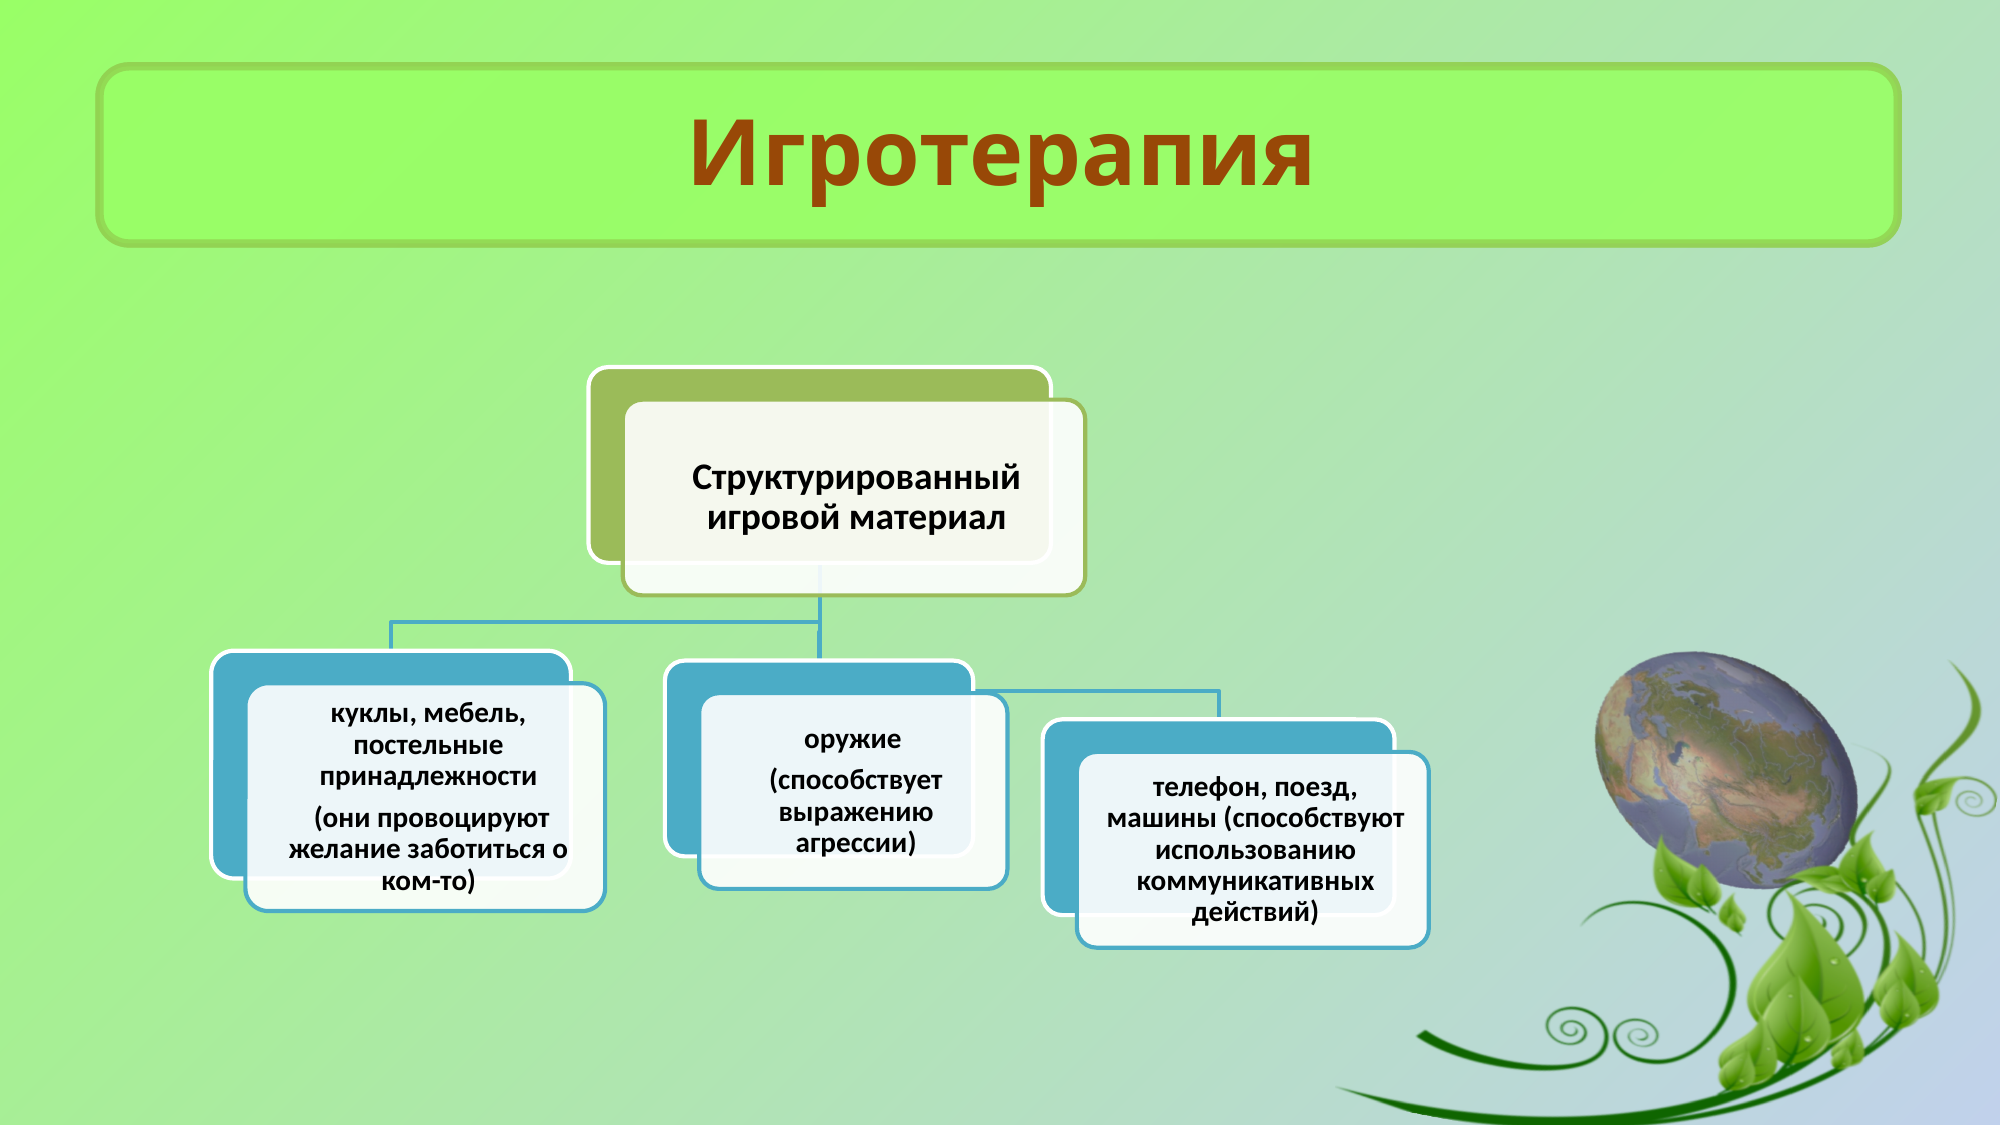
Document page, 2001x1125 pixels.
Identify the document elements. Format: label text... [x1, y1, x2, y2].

picture [1334, 562, 2001, 1125]
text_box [235, 298, 1430, 998]
title Игротерапия [102, 54, 1903, 243]
